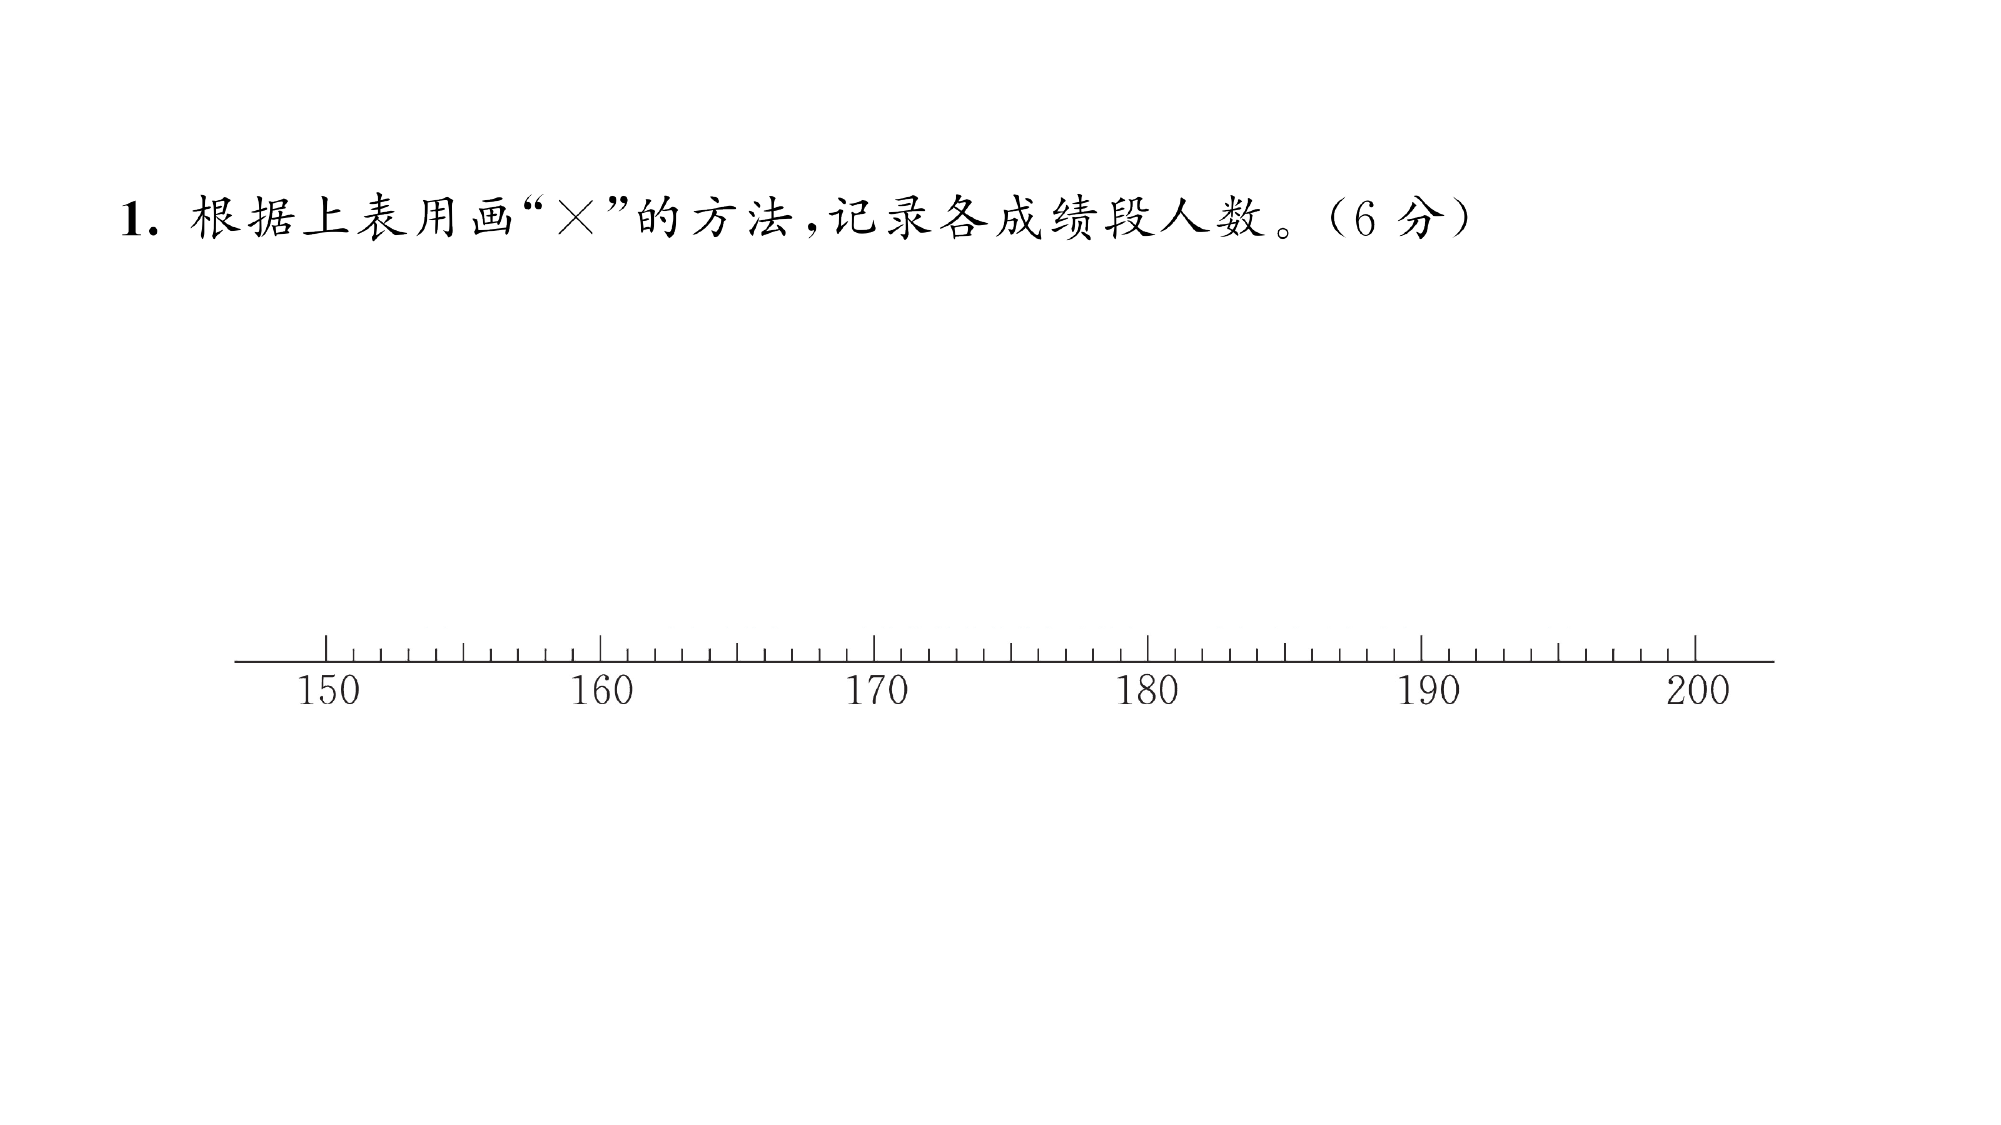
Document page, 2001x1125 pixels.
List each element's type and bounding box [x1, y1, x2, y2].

picture [118, 177, 2000, 734]
